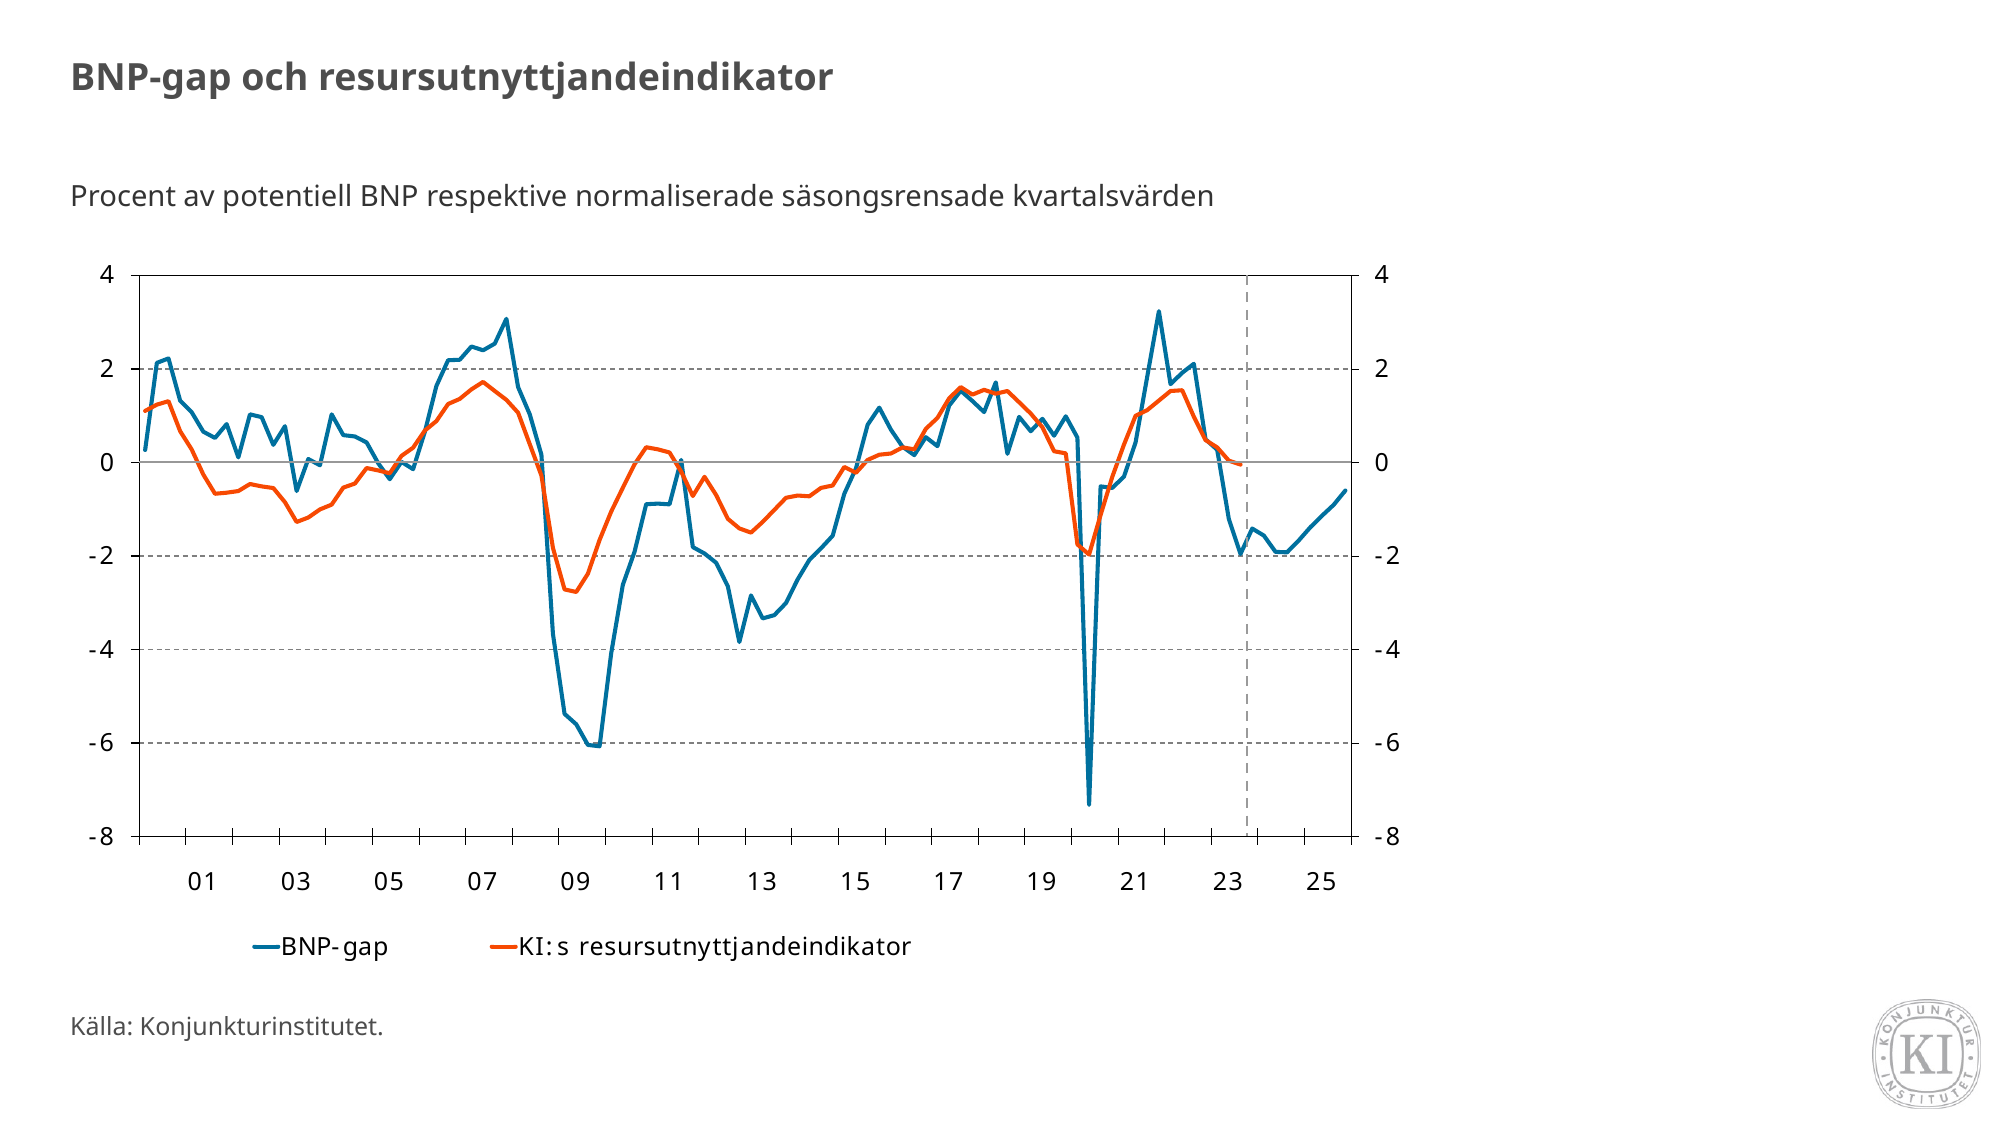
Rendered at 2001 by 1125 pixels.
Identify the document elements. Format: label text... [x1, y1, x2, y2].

list Procent av potentiell BNP respektive normaliserade säsongsrensade kvartalsvärden [55, 137, 1476, 220]
subtitle Källa: Konjunkturinstitutet. [55, 1003, 1476, 1106]
title BNP-gap och resursutnyttjandeindikator [55, 45, 1476, 128]
picture [1872, 999, 1981, 1109]
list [72, 249, 1491, 984]
